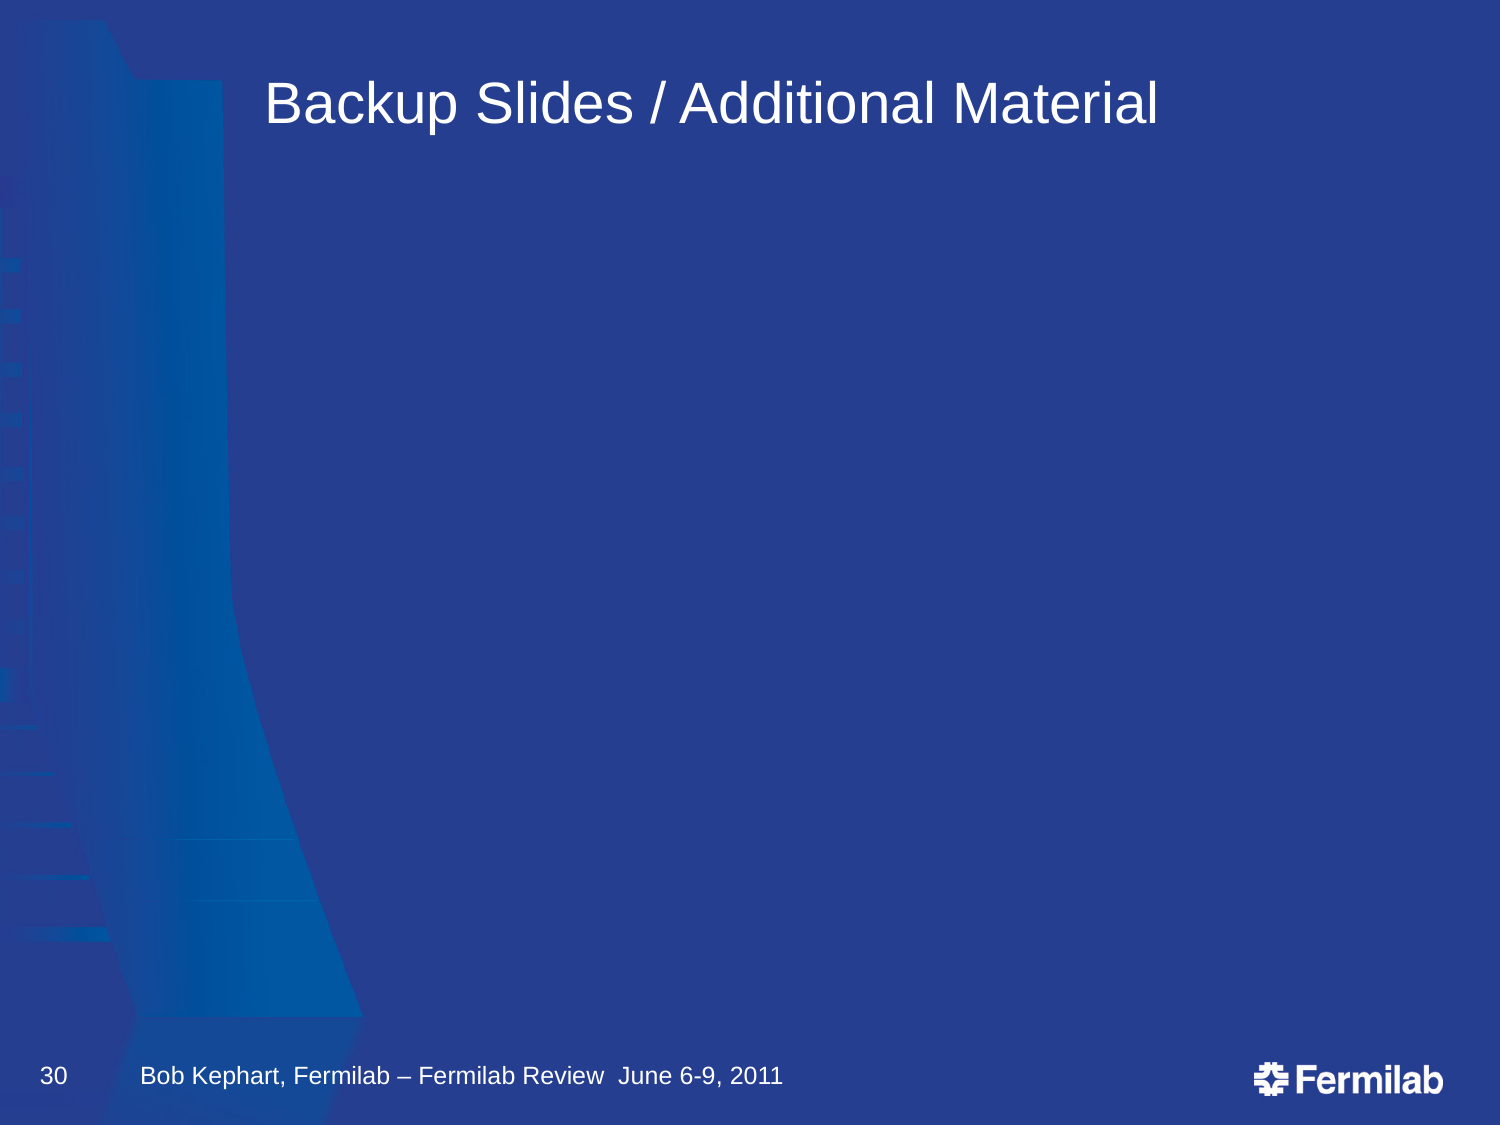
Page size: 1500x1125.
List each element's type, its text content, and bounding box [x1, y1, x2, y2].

title Backup Slides / Additional Material [249, 37, 1376, 163]
picture [0, 0, 1500, 1125]
footer Bob Kephart, Fermilab – Fermilab Review June 6-9, 2011 [124, 1037, 1188, 1098]
slide_number 30 [24, 1037, 113, 1098]
